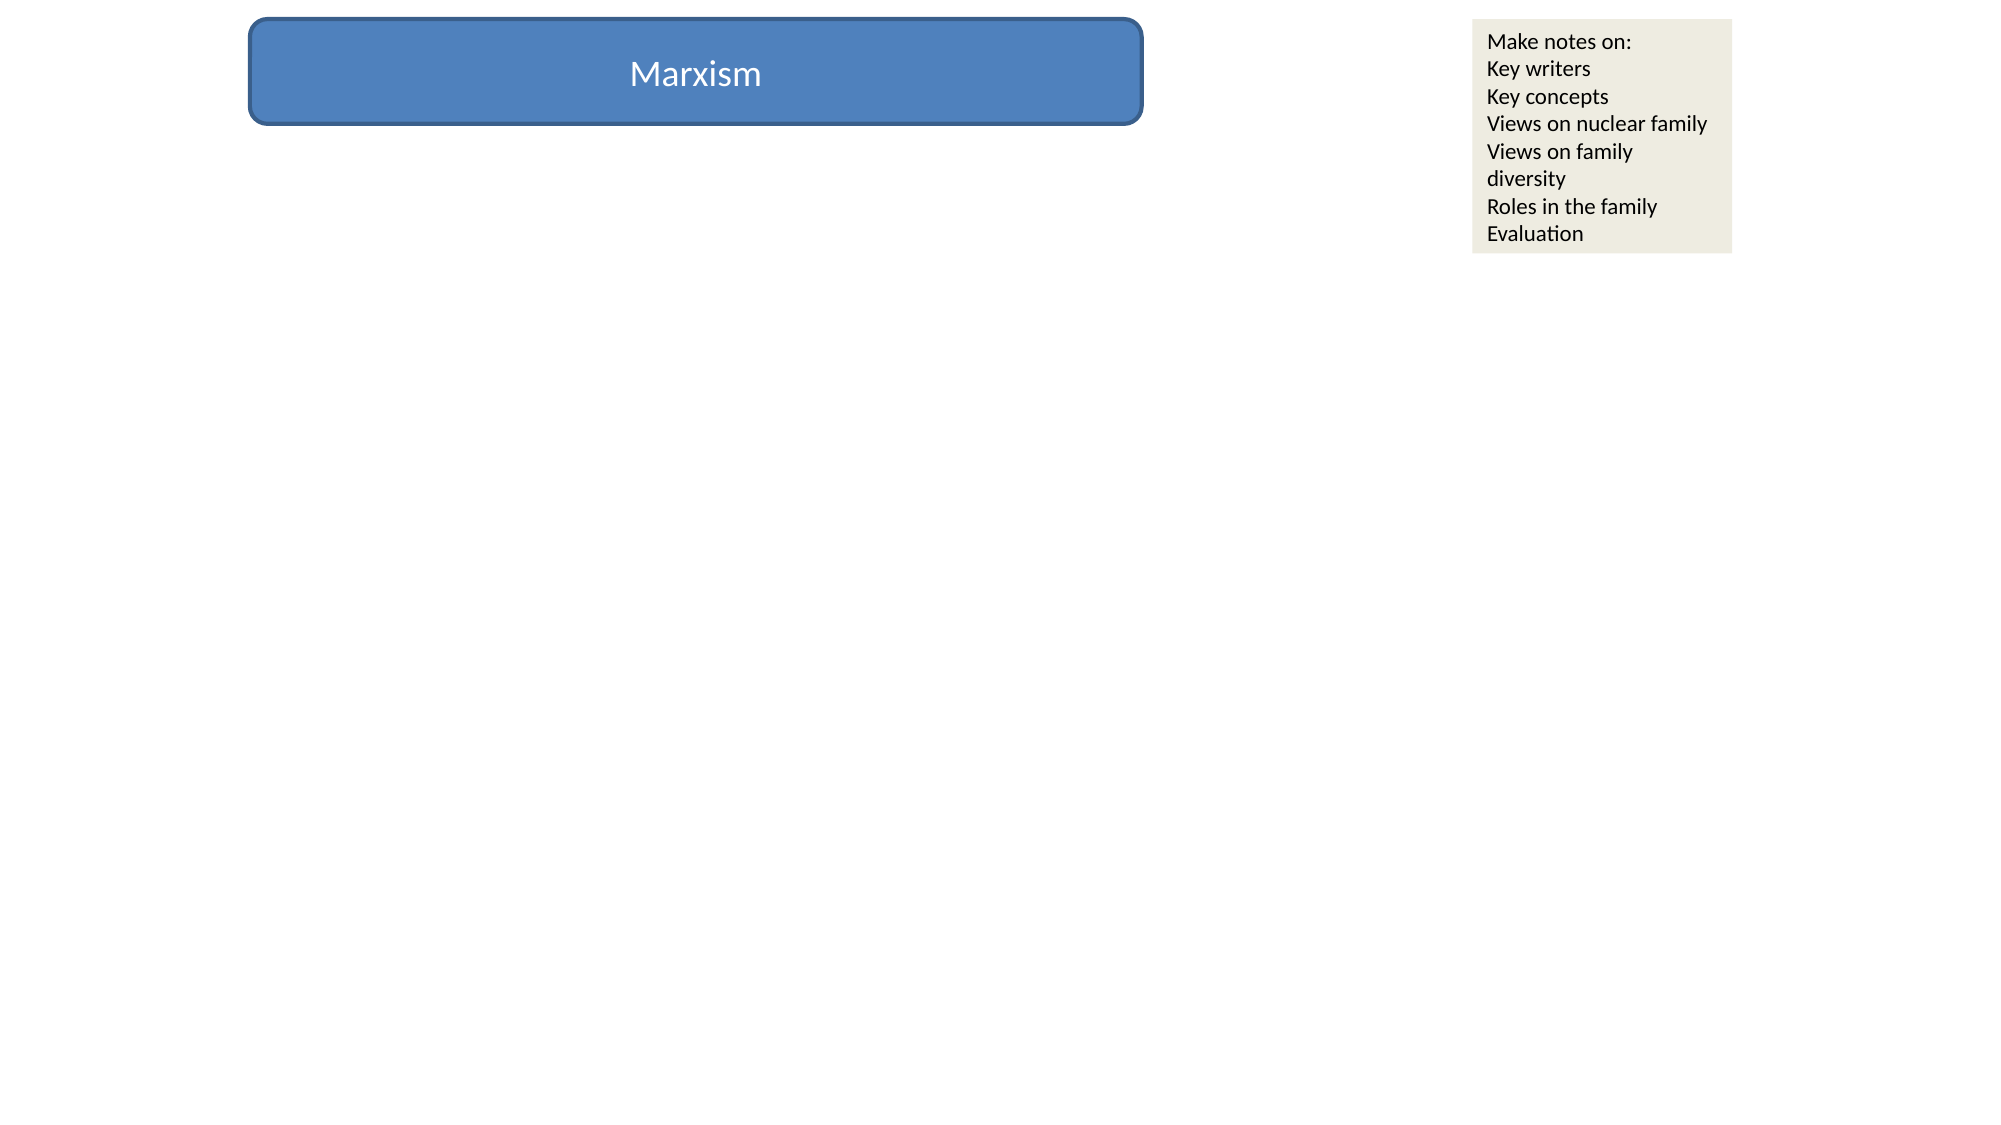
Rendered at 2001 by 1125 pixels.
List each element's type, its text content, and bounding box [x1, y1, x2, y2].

text_box Make notes on: Key writers Key concepts Views on nuclear family Views on family diversity Roles in the family Evaluation [1472, 19, 1733, 254]
text_box Marxism [247, 16, 1144, 126]
